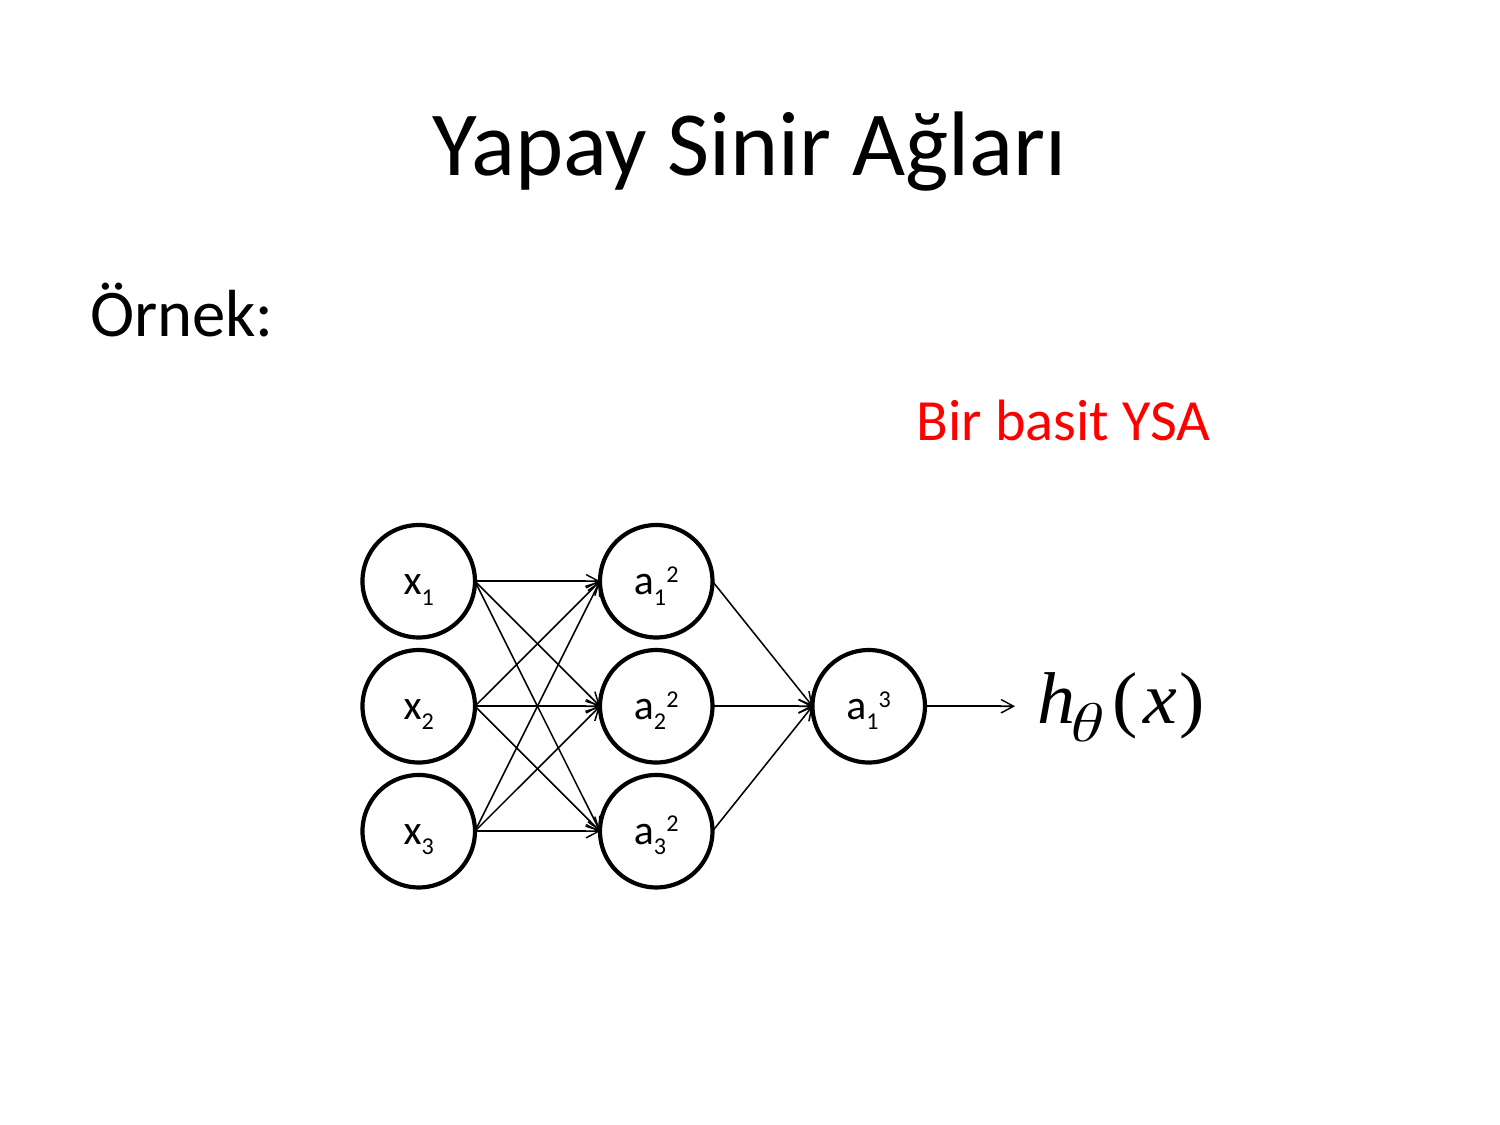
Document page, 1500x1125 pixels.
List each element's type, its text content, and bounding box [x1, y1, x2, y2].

list Örnek: [75, 262, 1425, 1005]
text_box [362, 524, 1226, 888]
title Yapay Sinir Ağları [75, 45, 1425, 233]
text_box Bir basit YSA [901, 375, 1226, 460]
